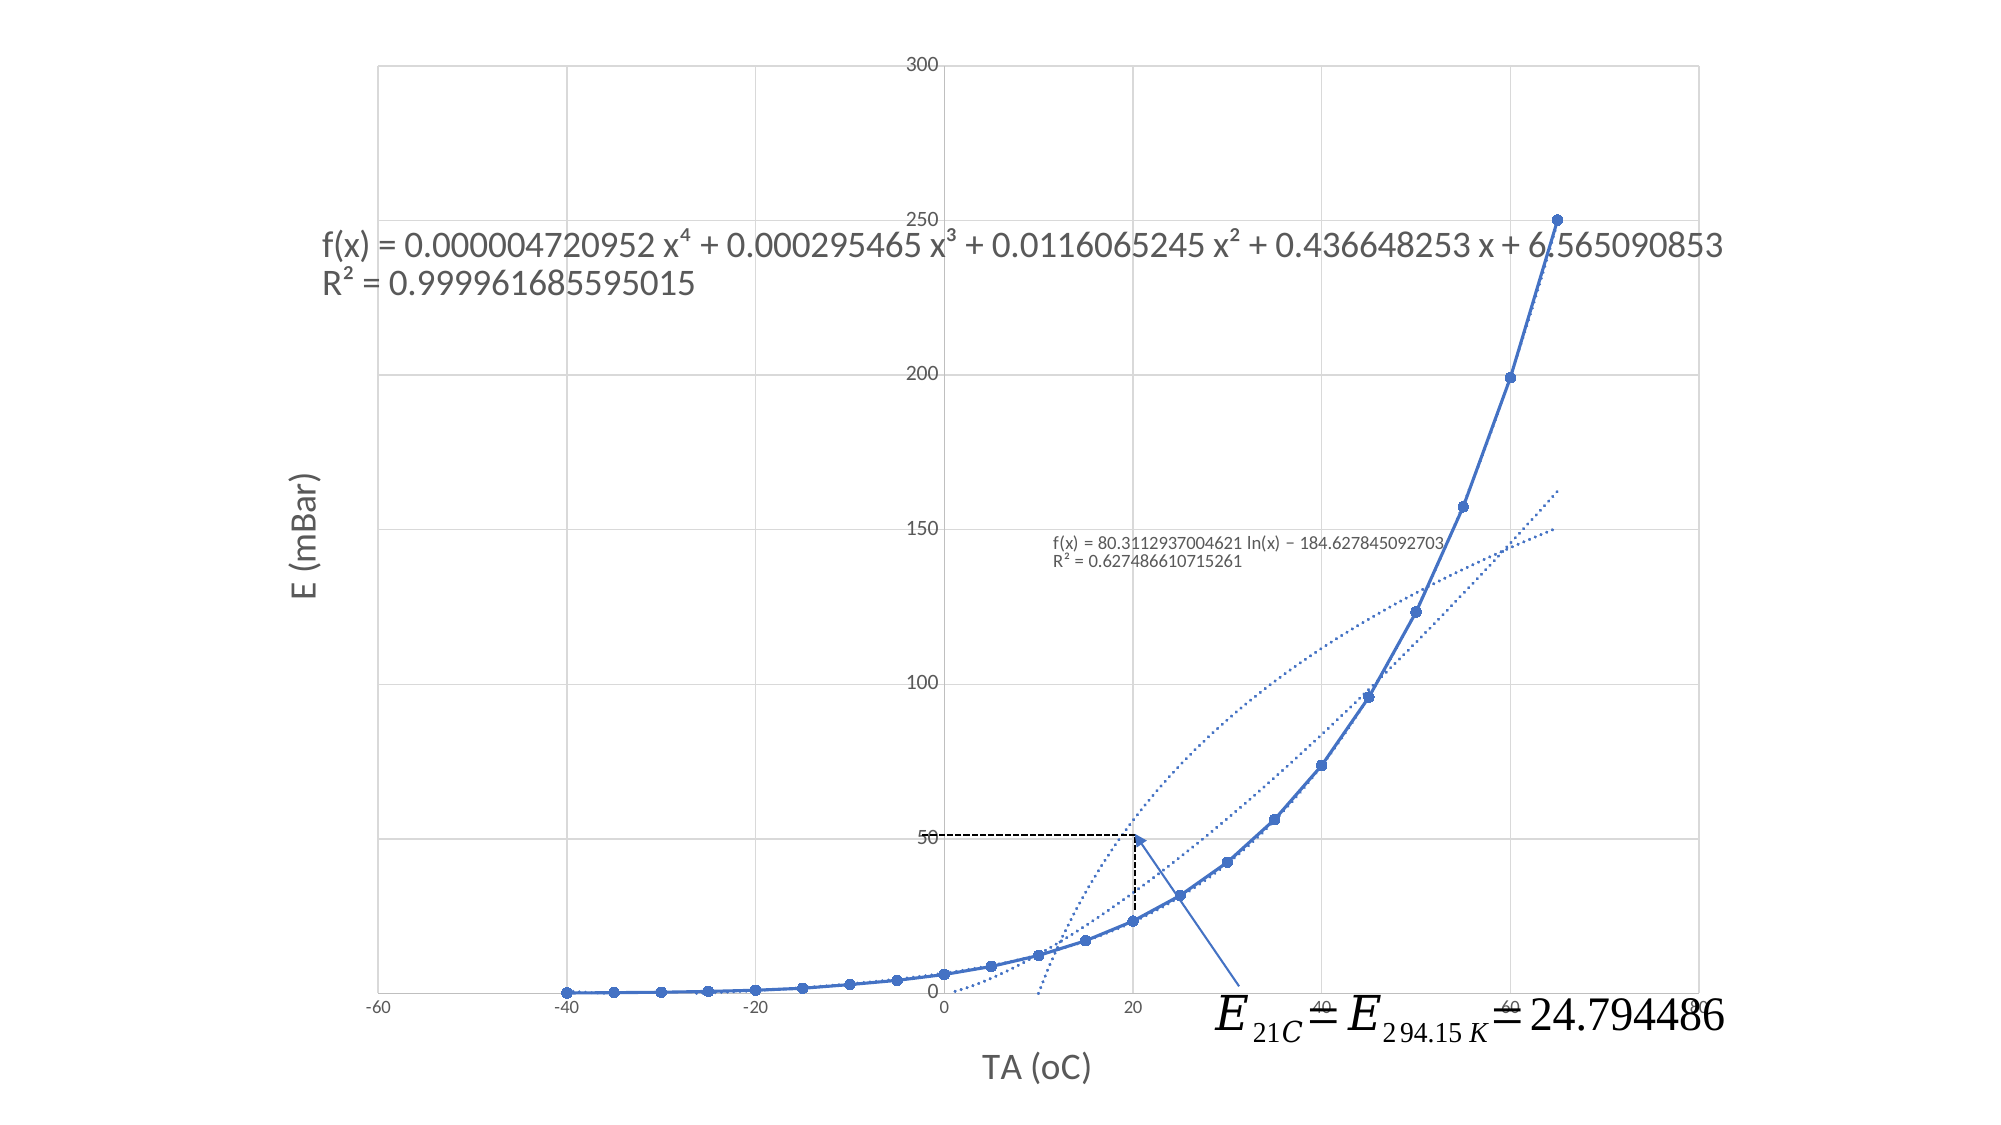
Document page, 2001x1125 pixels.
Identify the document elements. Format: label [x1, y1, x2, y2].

chart [249, 32, 1750, 1125]
text_box [1134, 833, 1240, 987]
